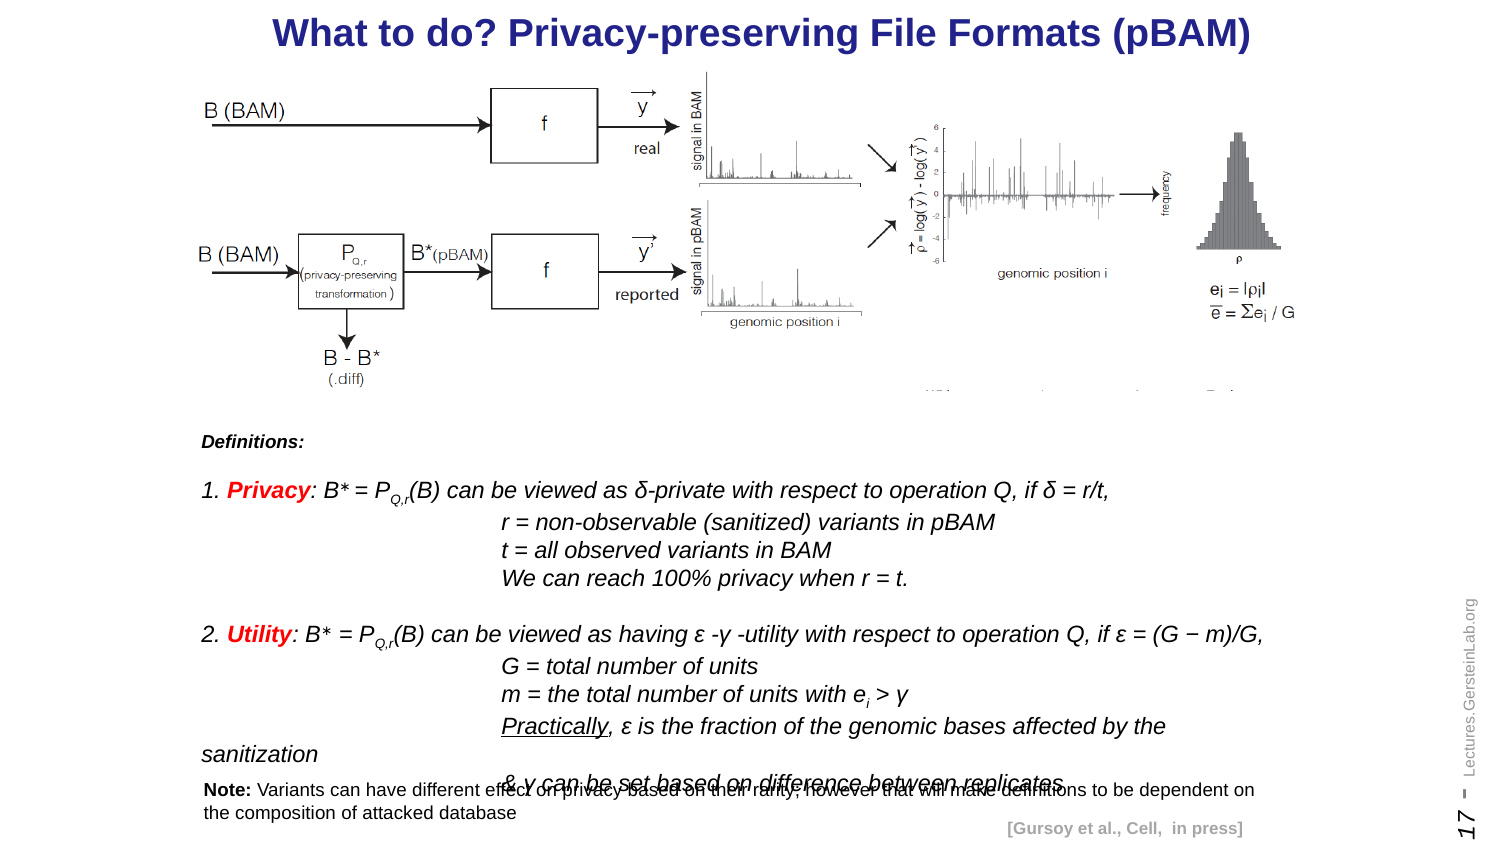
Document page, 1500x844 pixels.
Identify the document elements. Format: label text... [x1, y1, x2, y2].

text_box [186, 67, 1312, 391]
text_box Definitions: 1. Privacy: B∗ = PQ,r(B) can be viewed as δ-private with respect to operation Q, if δ = r/t, r = non-observable (sanitized) variants in pBAM t = all observed variants in BAM We can reach 100% privacy when r = t. 2. Utility: B∗ = PQ,r(B) can be viewed as having ε -γ -utility with respect to operation Q, if ε = (G − m)/G, G = total number of units m = the total number of units with ei > γ Practically, ε is the fraction of the genomic bases affected by the sanitization & γ can be set based on difference between replicates [186, 422, 1289, 844]
text_box Note: Variants can have different effect on privacy based on their rarity; however that will make definitions to be dependent on the composition of attacked database [188, 770, 1270, 831]
text_box What to do? Privacy-preserving File Formats (pBAM) [211, 0, 1313, 62]
